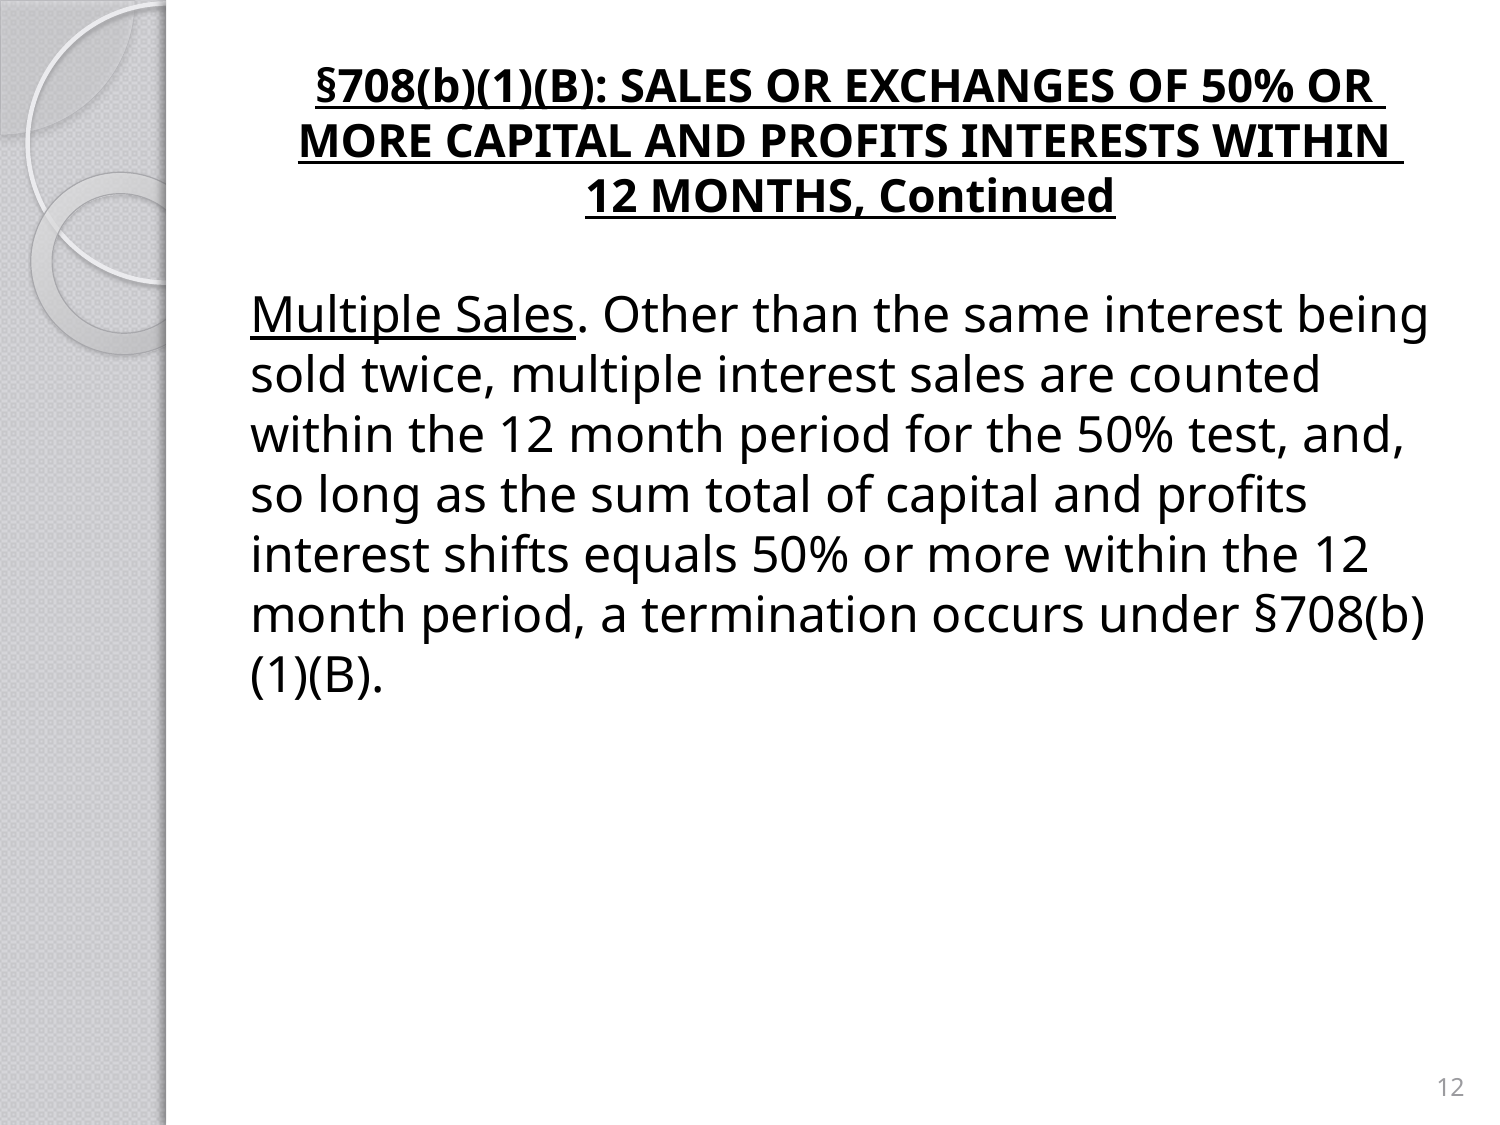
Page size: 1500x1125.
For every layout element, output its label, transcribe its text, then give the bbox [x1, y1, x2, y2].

title §708(b)(1)(B): SALES OR EXCHANGES OF 50% OR MORE CAPITAL AND PROFITS INTERESTS WITHIN 12 MONTHS, Continued [235, 45, 1466, 233]
slide_number 12 [1413, 1034, 1488, 1113]
list Multiple Sales. Other than the same interest being sold twice, multiple interest sales are counted within the 12 month period for the 50% test, and, so long as the sum total of capital and profits interest shifts equals 50% or more within the 12 month period, a termination occurs under §708(b)(1)(B). [235, 275, 1466, 1025]
